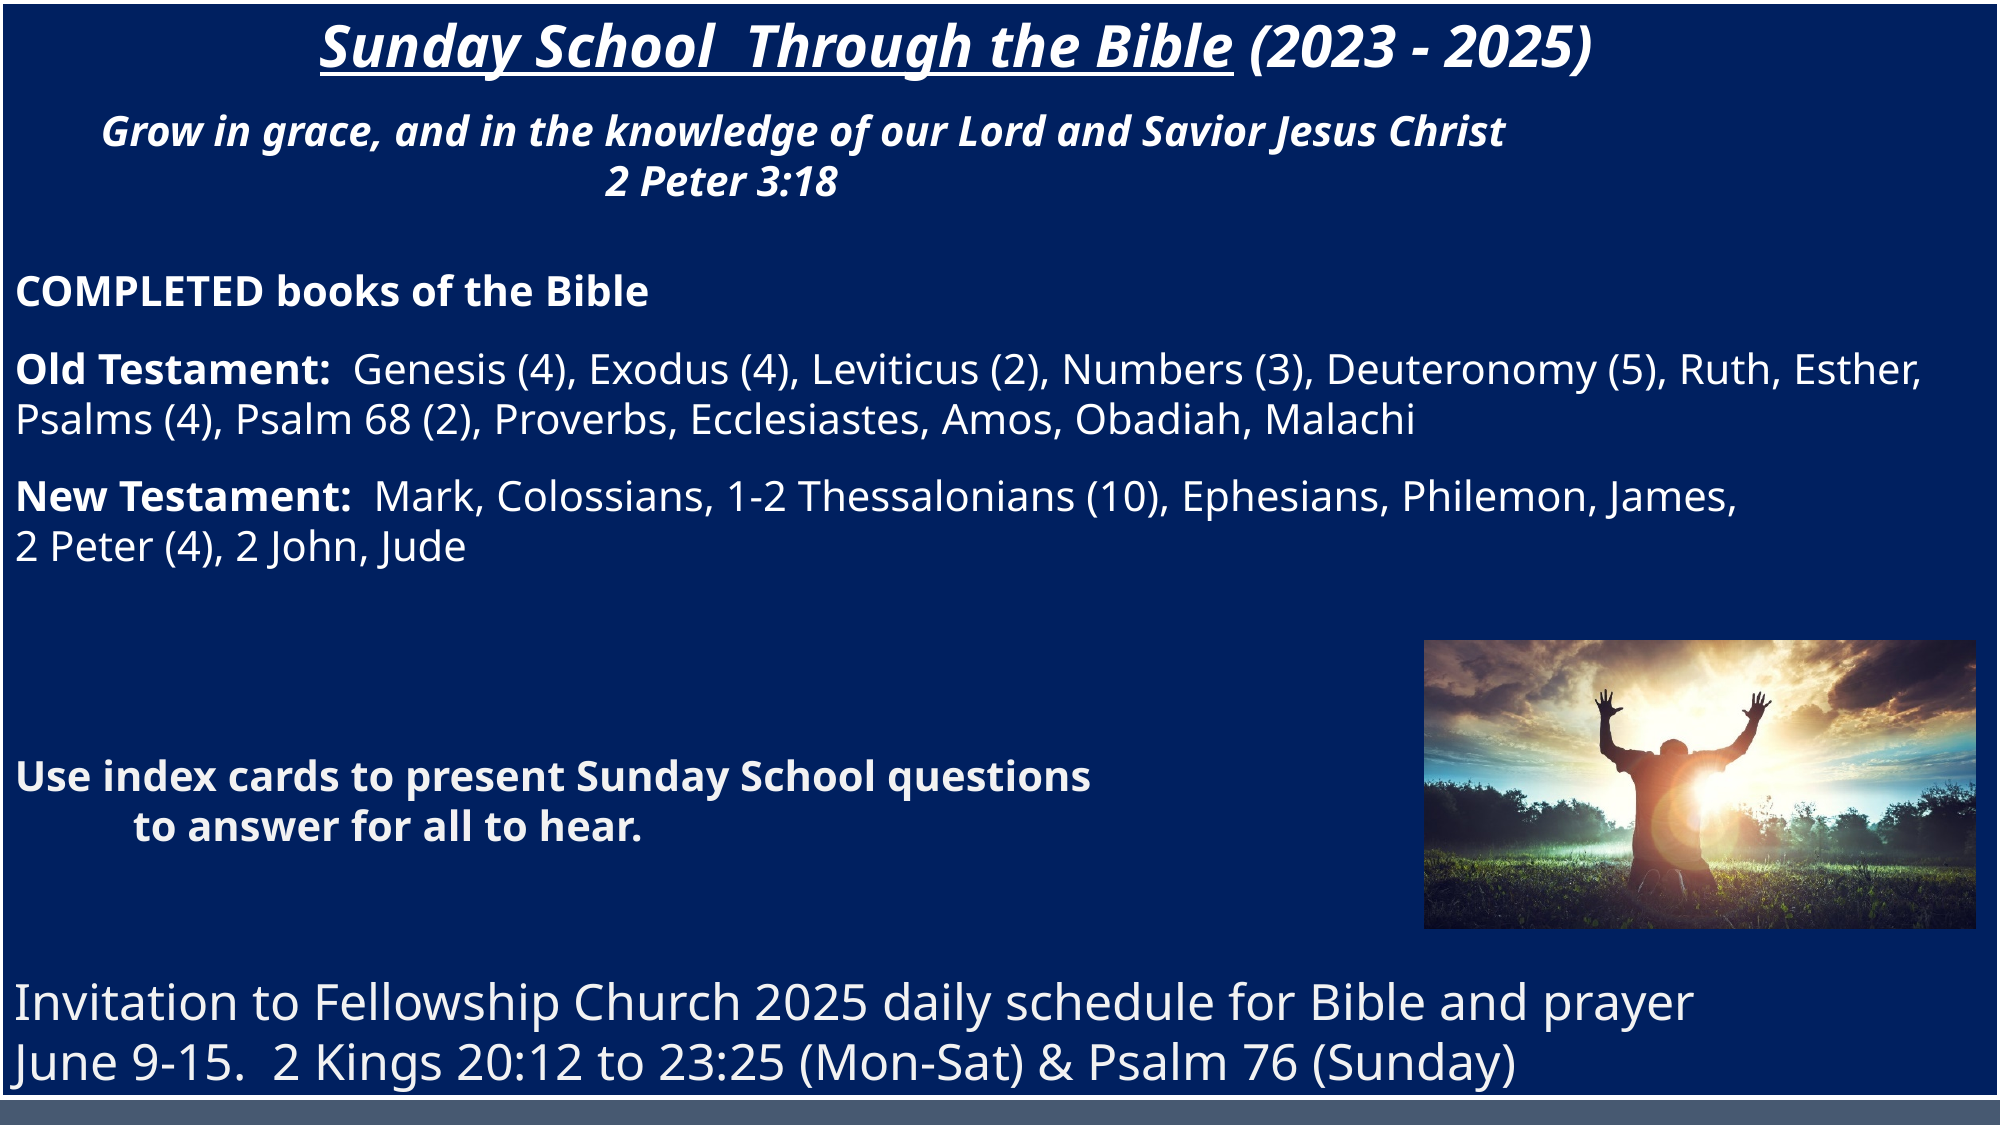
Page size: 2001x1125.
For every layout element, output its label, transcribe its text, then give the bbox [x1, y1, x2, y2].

text_box Sunday School Through the Bible (2023 - 2025) Grow in grace, and in the knowledge of our Lord and Savior Jesus Christ 2 Peter 3:18 COMPLETED books of the Bible Old Testament: Genesis (4), Exodus (4), Leviticus (2), Numbers (3), Deuteronomy (5), Ruth, Esther, Psalms (4), Psalm 68 (2), Proverbs, Ecclesiastes, Amos, Obadiah, Malachi New Testament: Mark, Colossians, 1-2 Thessalonians (10), Ephesians, Philemon, James, 2 Peter (4), 2 John, Jude Use index cards to present Sunday School questions to answer for all to hear. Invitation to Fellowship Church 2025 daily schedule for Bible and prayer June 9-15. 2 Kings 20:12 to 23:25 (Mon-Sat) & Psalm 76 (Sunday) [0, 1, 2000, 1098]
picture [1424, 640, 1976, 929]
